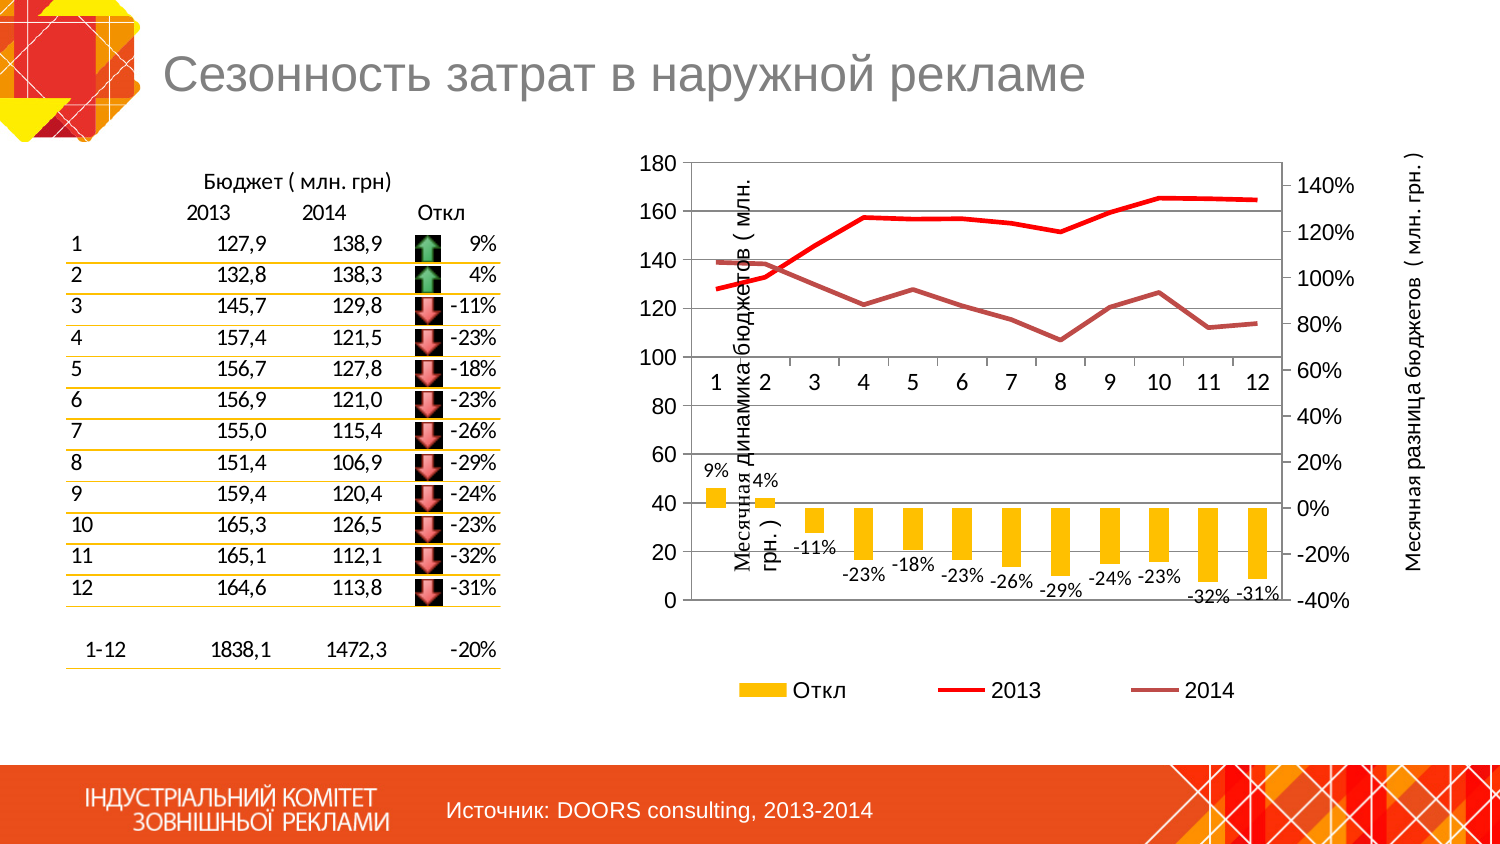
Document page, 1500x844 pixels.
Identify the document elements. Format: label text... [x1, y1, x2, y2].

picture [0, 0, 147, 142]
picture [0, 765, 1500, 844]
chart [525, 126, 1483, 718]
title Сезонность затрат в наружной рекламе [147, 0, 1498, 142]
picture [65, 168, 503, 671]
text_box Источник: DOORS consulting, 2013-2014 [431, 788, 1140, 831]
